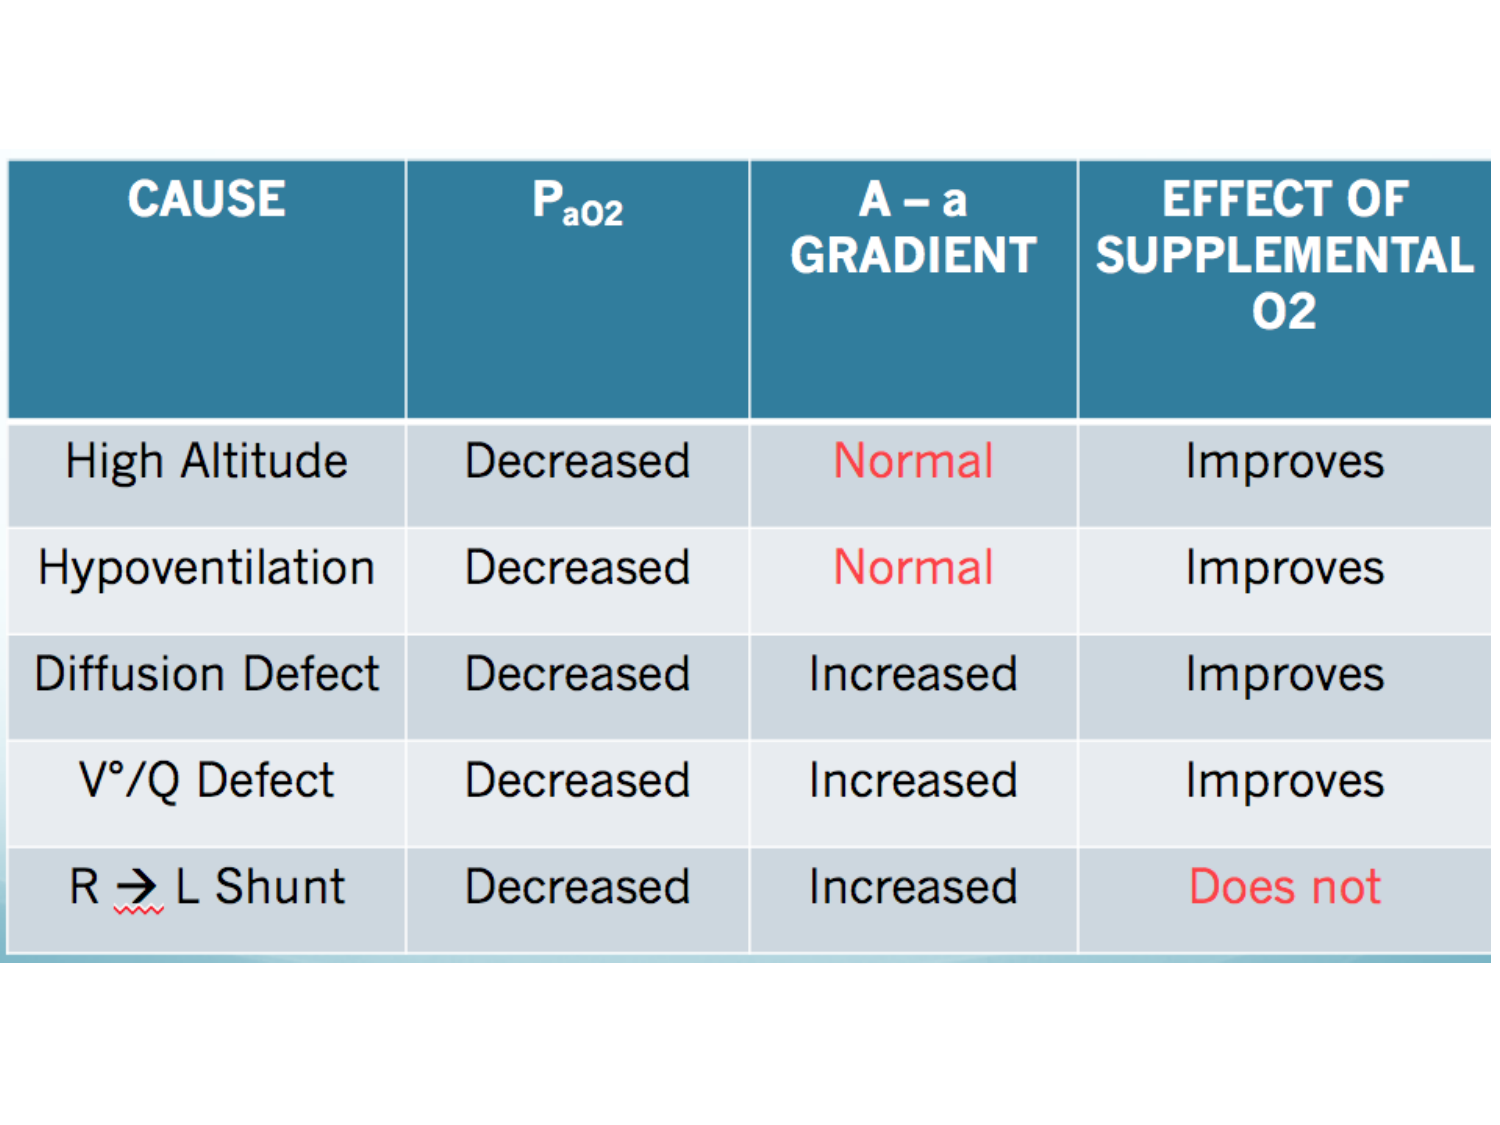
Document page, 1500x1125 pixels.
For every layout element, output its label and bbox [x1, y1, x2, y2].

picture [0, 149, 1491, 963]
